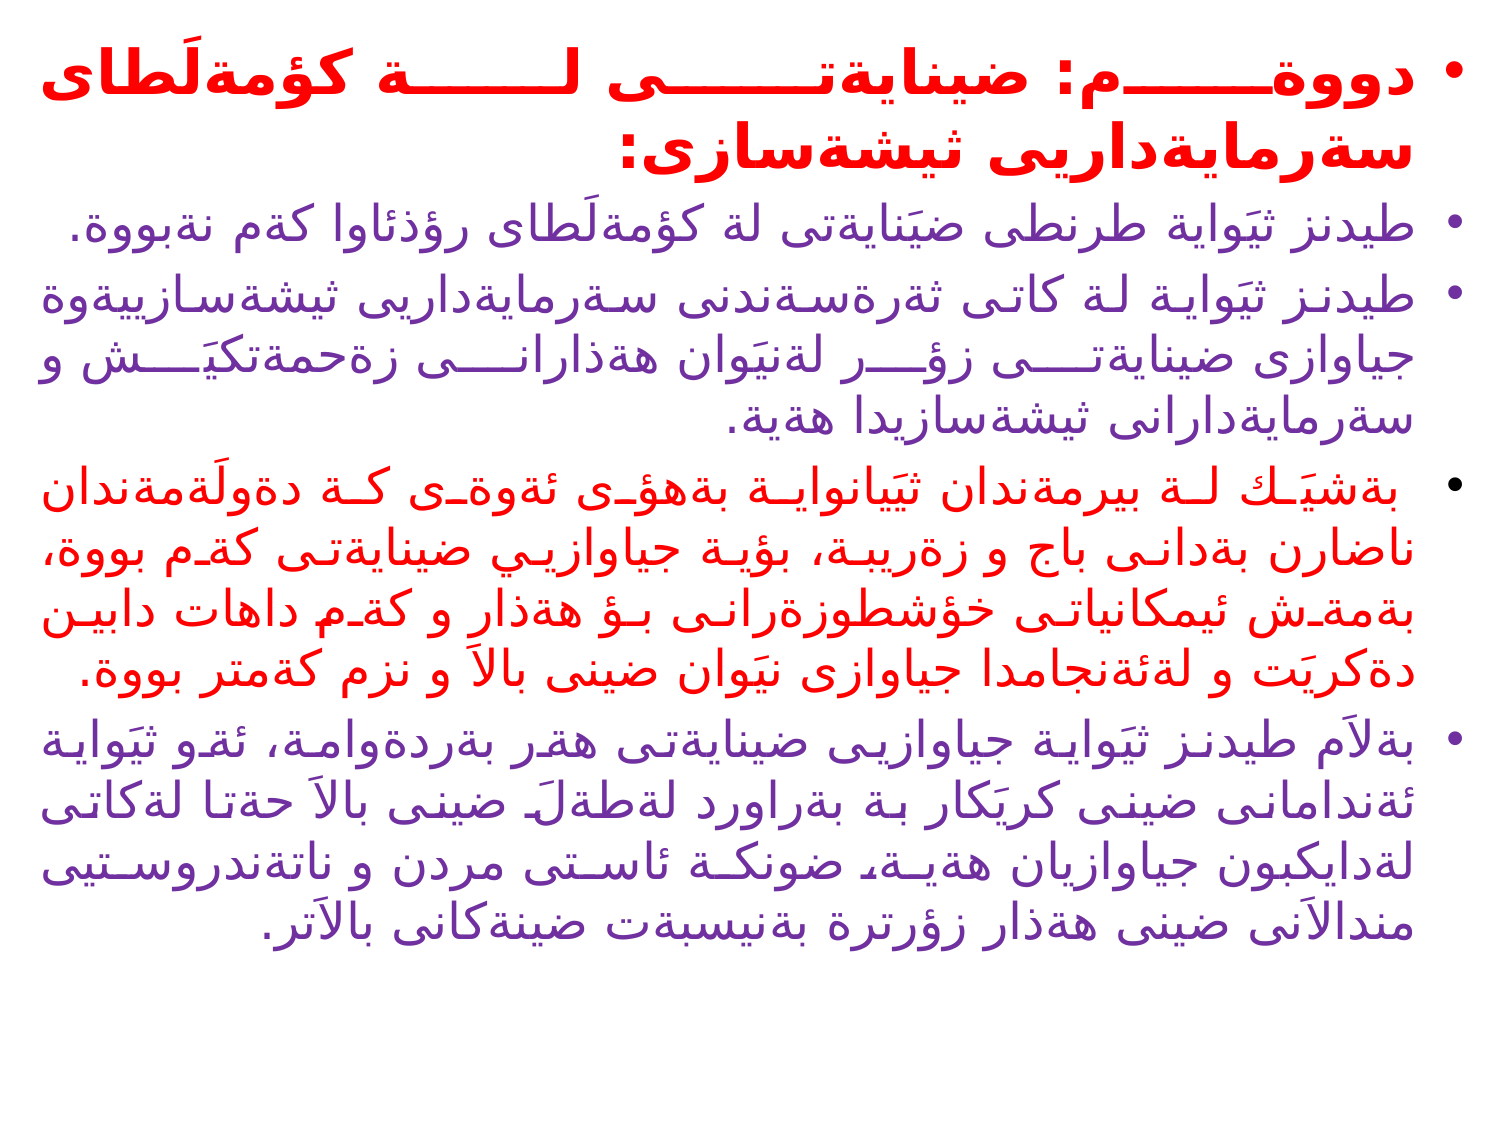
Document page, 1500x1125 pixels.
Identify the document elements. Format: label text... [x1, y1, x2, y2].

list دووةم: ضينايةتى لة كؤمةلَطاى سةرمايةداريى ثيشةسازى: طيدنز ثيَواية طرنطى ضيَنايةتى لة كؤمةلَطاى رؤذئاوا كةم نةبووة. طيدنز ثيَواية لة كاتى ثةرةسةندنى سةرمايةداريى ثيشةسازييةوة جياوازى ضينايةتى زؤر لةنيَوان هةذارانى زةحمةتكيَش و سةرمايةدارانى ثيشةسازيدا هةية. بةشيَك لة بيرمةندان ثيَيانواية بةهؤى ئةوةى كة دةولَةمةندان ناضارن بةدانى باج و زةريبة، بؤية جياوازيي ضينايةتى كةم بووة، بةمةش ئيمكانياتى خؤشطوزةرانى بؤ هةذار و كةم داهات دابين دةكريَت و لةئةنجامدا جياوازى نيَوان ضينى بالاَ و نزم كةمتر بووة. بةلاَم طيدنز ثيَواية جياوازيى ضينايةتى هةر بةردةوامة، ئةو ثيَواية ئةندامانى ضينى كريَكار بة بةراورد لةطةلَ ضينى بالاَ حةتا لةكاتى لةدايكبون جياوازيان هةية، ضونكة ئاستى مردن و ناتةندروستيى مندالاَنى ضينى هةذار زؤرترة بةنيسبةت ضينةكانى بالاَتر. [24, 24, 1475, 1100]
